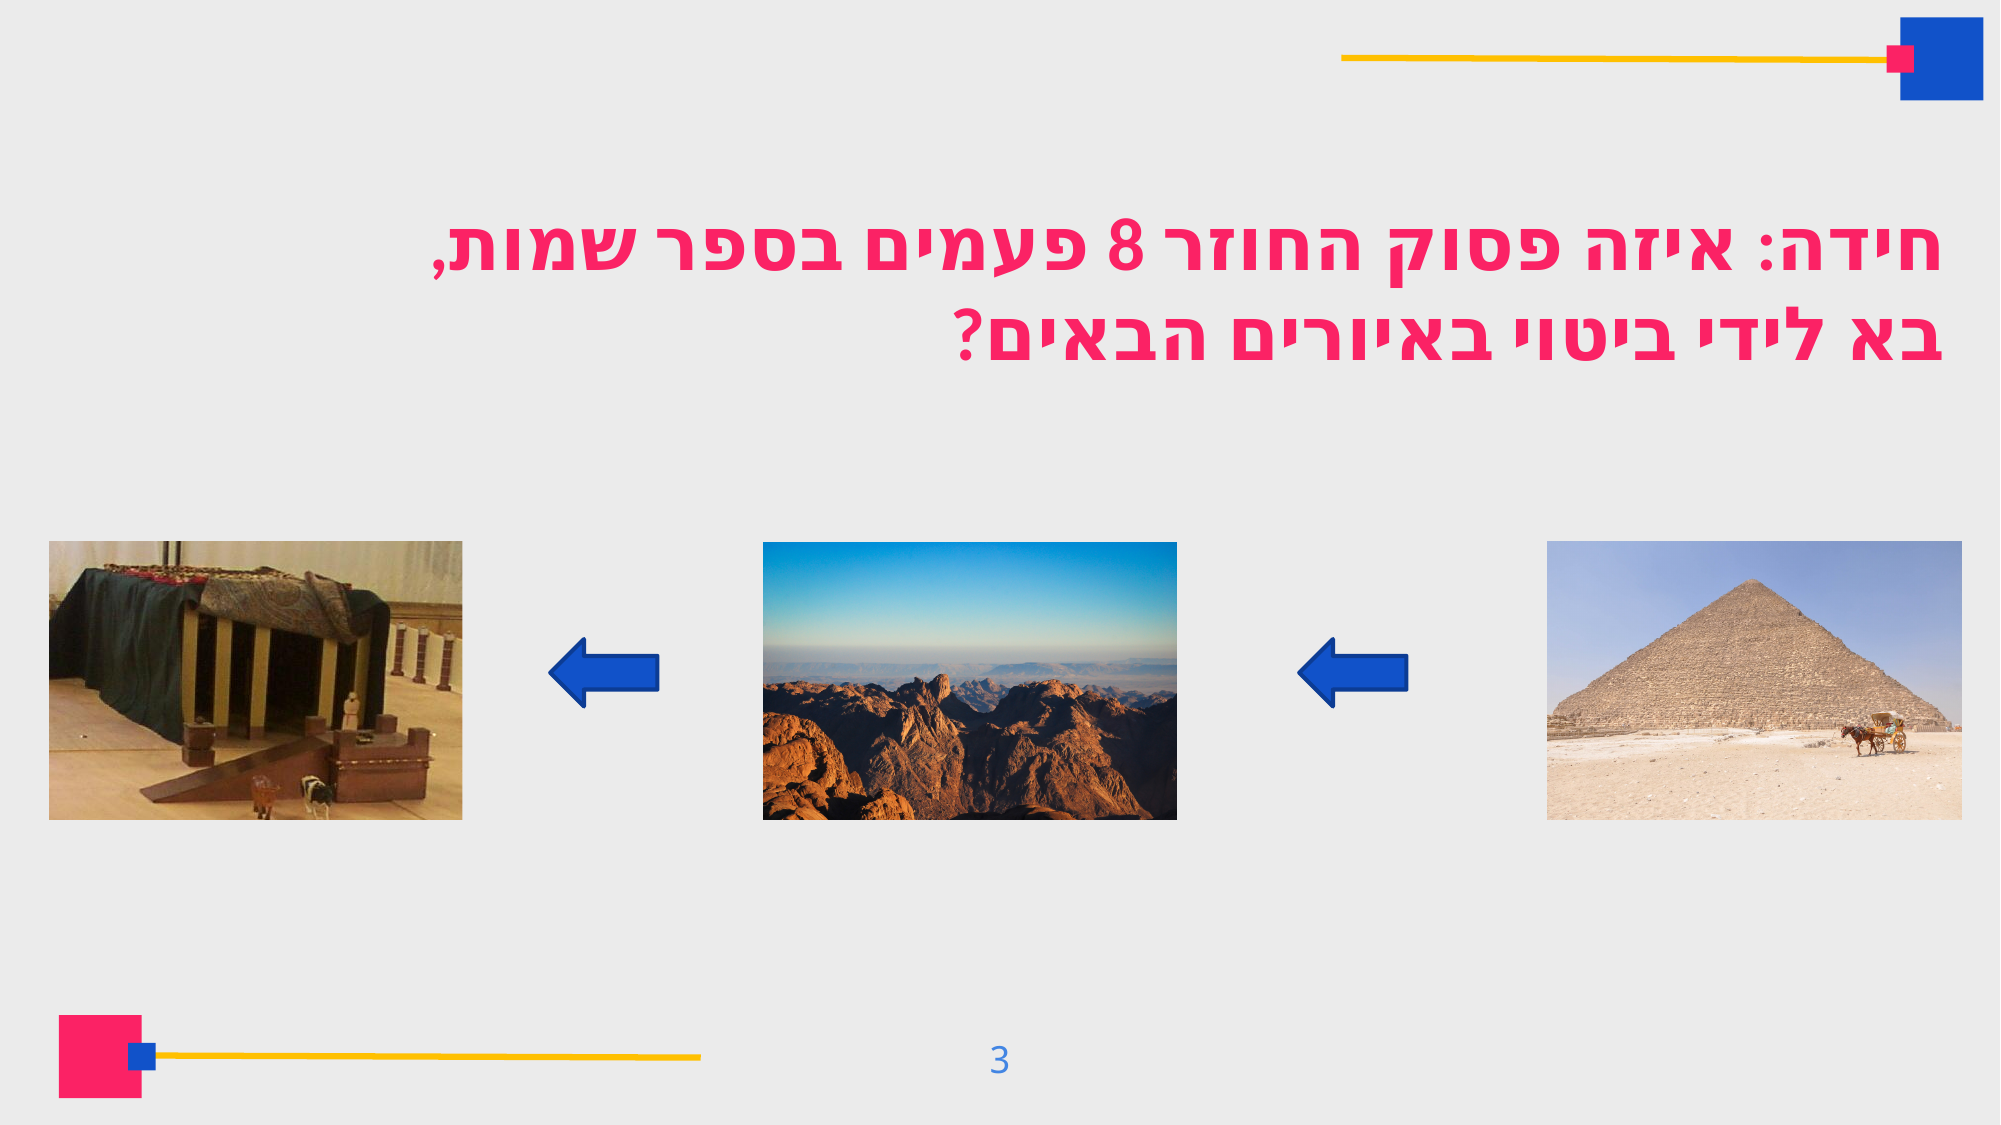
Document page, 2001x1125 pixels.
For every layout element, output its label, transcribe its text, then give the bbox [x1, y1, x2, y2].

text_box [548, 637, 660, 709]
picture [1547, 541, 1962, 820]
picture [763, 545, 1178, 821]
text_box [1297, 637, 1409, 709]
picture [48, 541, 463, 820]
picture [1127, 542, 1178, 549]
title חידה: איזה פסוק החוזר 8 פעמים בספר שמות, בא לידי ביטוי באיורים הבאים? [414, 176, 1962, 394]
